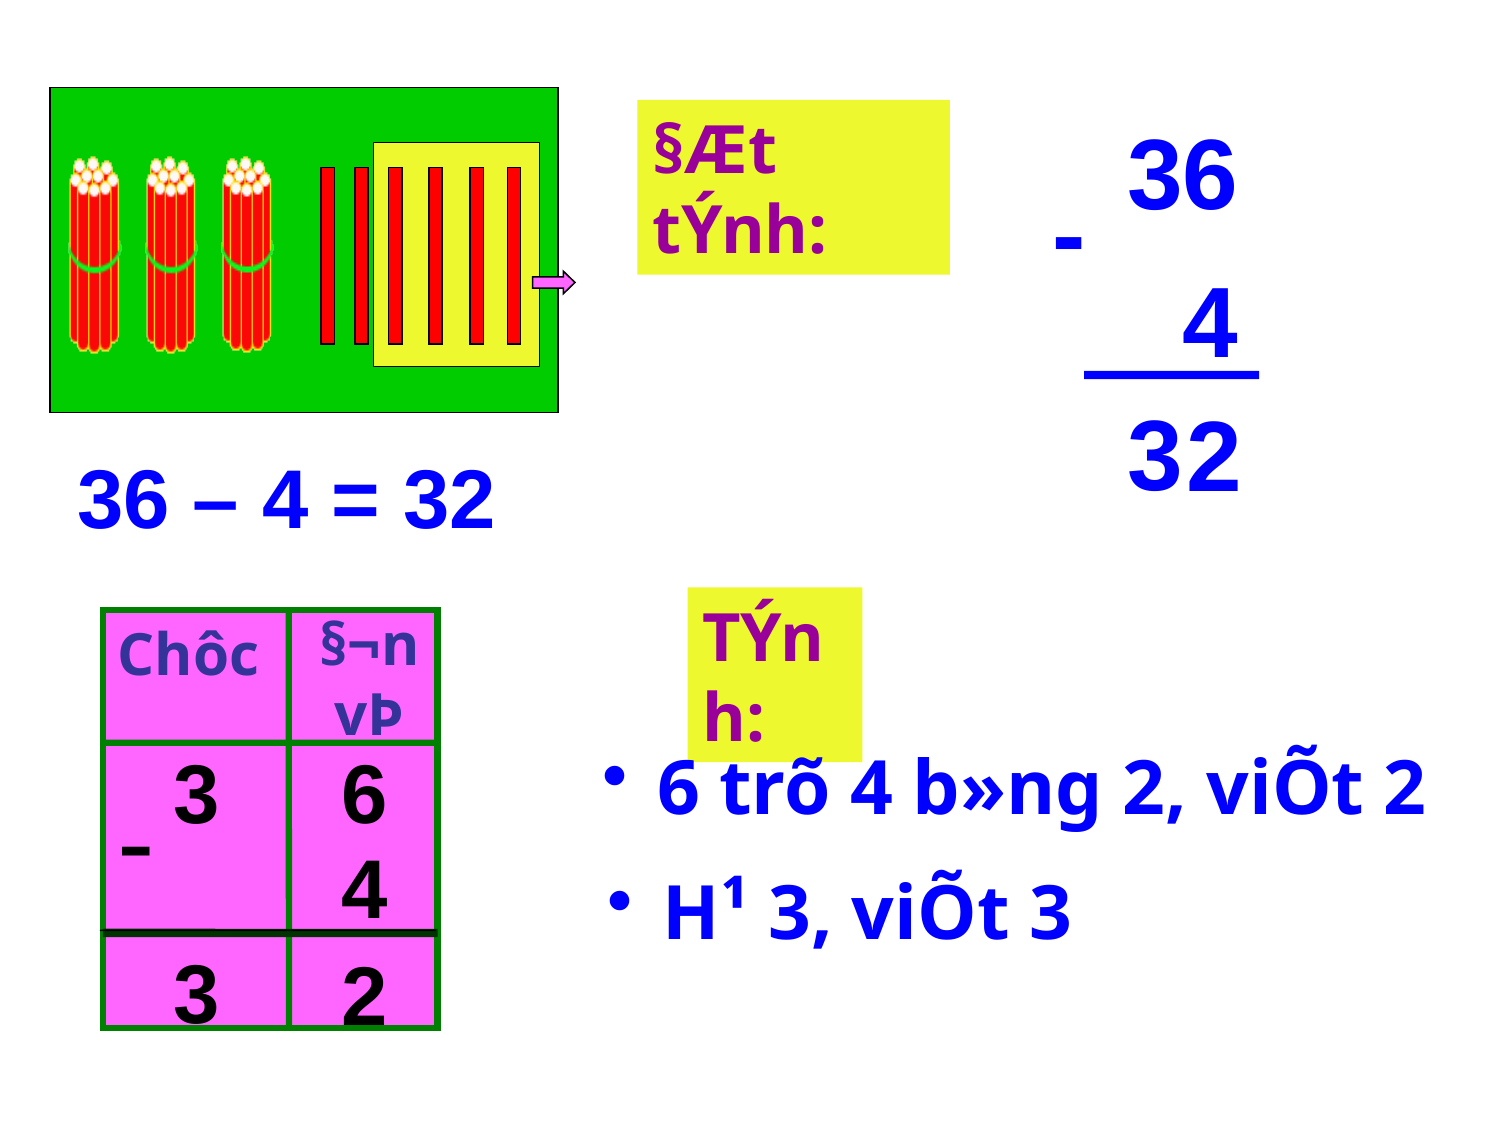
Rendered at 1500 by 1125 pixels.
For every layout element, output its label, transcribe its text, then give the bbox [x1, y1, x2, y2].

text_box §Æt tÝnh: [637, 99, 950, 275]
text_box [99, 599, 451, 1050]
text_box H¹ 3, viÕt 3 [593, 857, 1481, 962]
text_box 6 trõ 4 b»ng 2, viÕt 2 [587, 732, 1475, 837]
text_box 36 [1112, 102, 1313, 237]
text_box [49, 87, 576, 413]
text_box TÝnh: [687, 587, 863, 732]
text_box 3 [1112, 383, 1188, 518]
text_box 36 – 4 = 32 [62, 437, 600, 553]
text_box 4 [1112, 249, 1313, 385]
text_box - [1037, 162, 1113, 298]
text_box 2 [1171, 384, 1247, 519]
